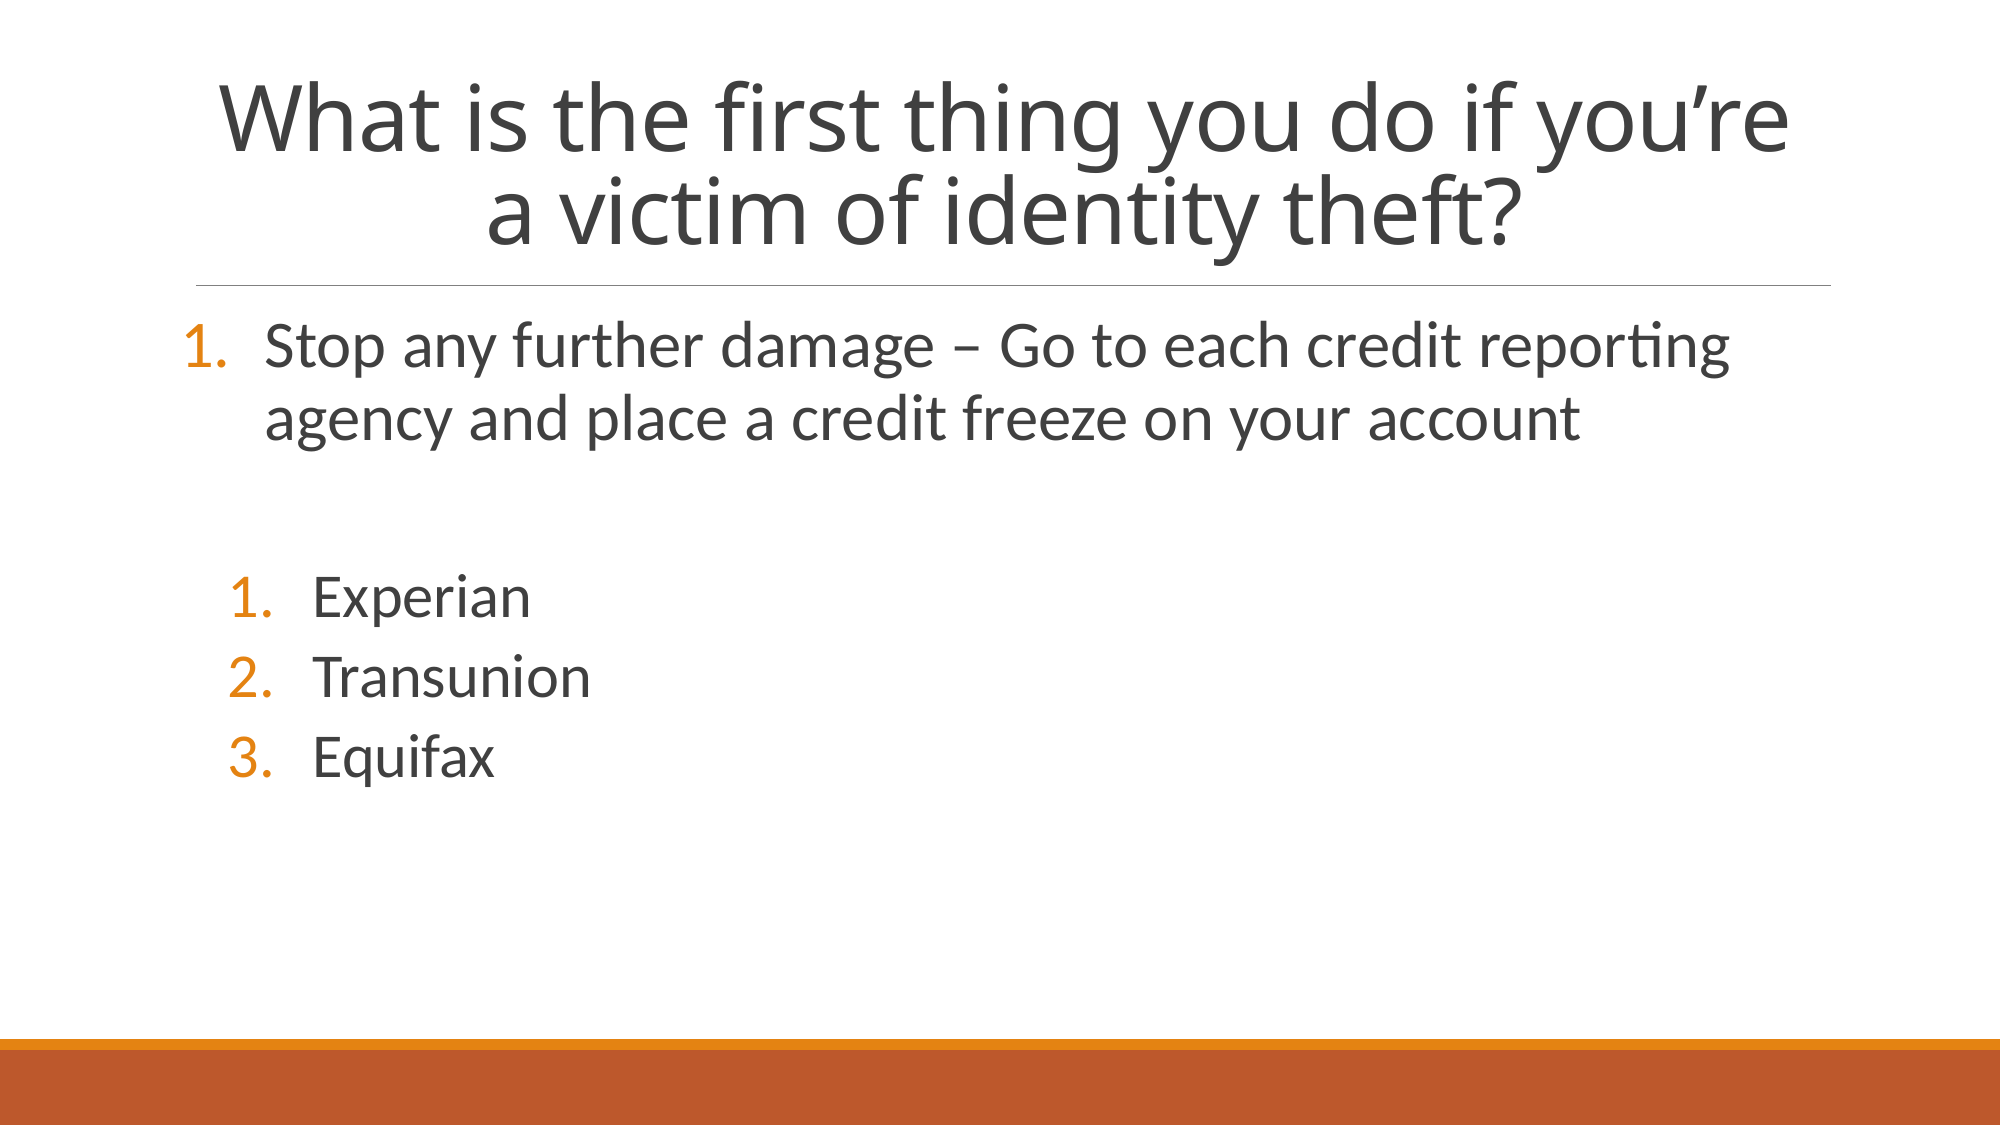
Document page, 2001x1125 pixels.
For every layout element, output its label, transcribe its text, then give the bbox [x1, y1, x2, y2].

title What is the first thing you do if you’re a victim of identity theft? [180, 66, 1830, 272]
list Stop any further damage – Go to each credit reporting agency and place a credit freeze on your account Experian Transunion Equifax [180, 302, 1830, 963]
